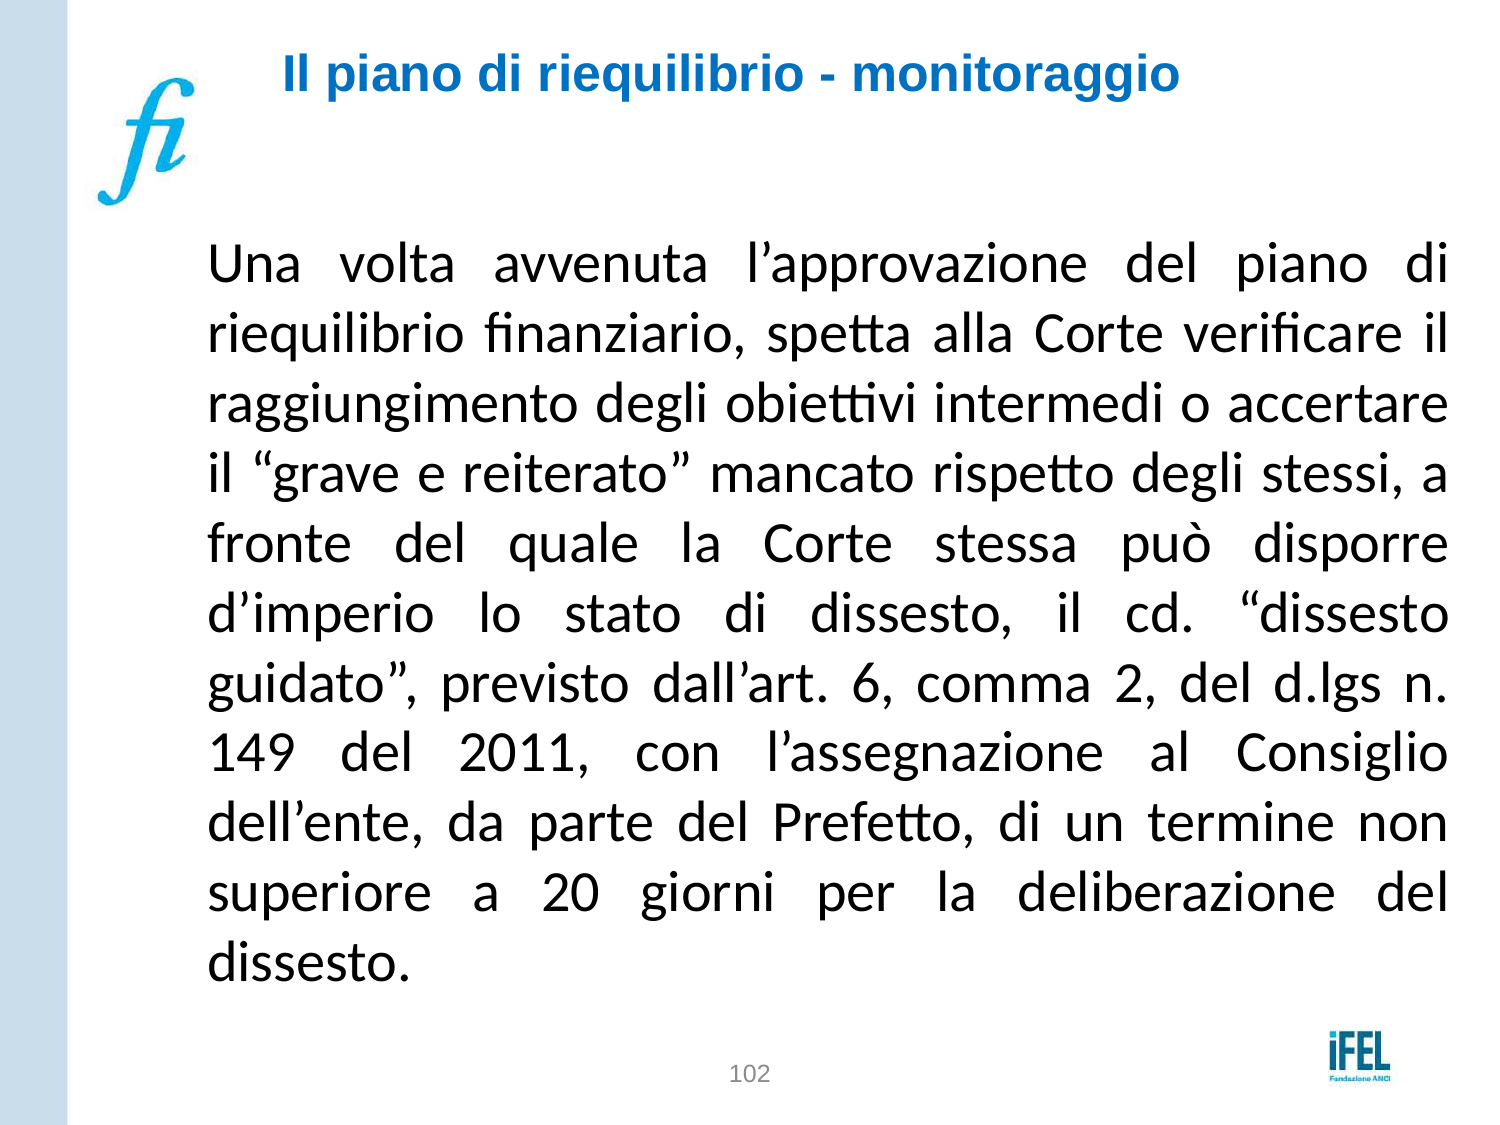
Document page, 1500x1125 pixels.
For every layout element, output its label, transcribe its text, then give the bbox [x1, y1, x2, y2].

slide_number 102 [652, 1042, 848, 1103]
list Una volta avvenuta l’approvazione del piano di riequilibrio finanziario, spetta alla Corte verificare il raggiungimento degli obiettivi intermedi o accertare il “grave e reiterato” mancato rispetto degli stessi, a fronte del quale la Corte stessa può disporre d’imperio lo stato di dissesto, il cd. “dissesto guidato”, previsto dall’art. 6, comma 2, del d.lgs n. 149 del 2011, con l’assegnazione al Consiglio dell’ente, da parte del Prefetto, di un termine non superiore a 20 giorni per la deliberazione del dissesto. [192, 216, 1466, 1002]
title Il piano di riequilibrio - monitoraggio [267, 41, 1223, 190]
picture [0, 0, 1500, 1125]
